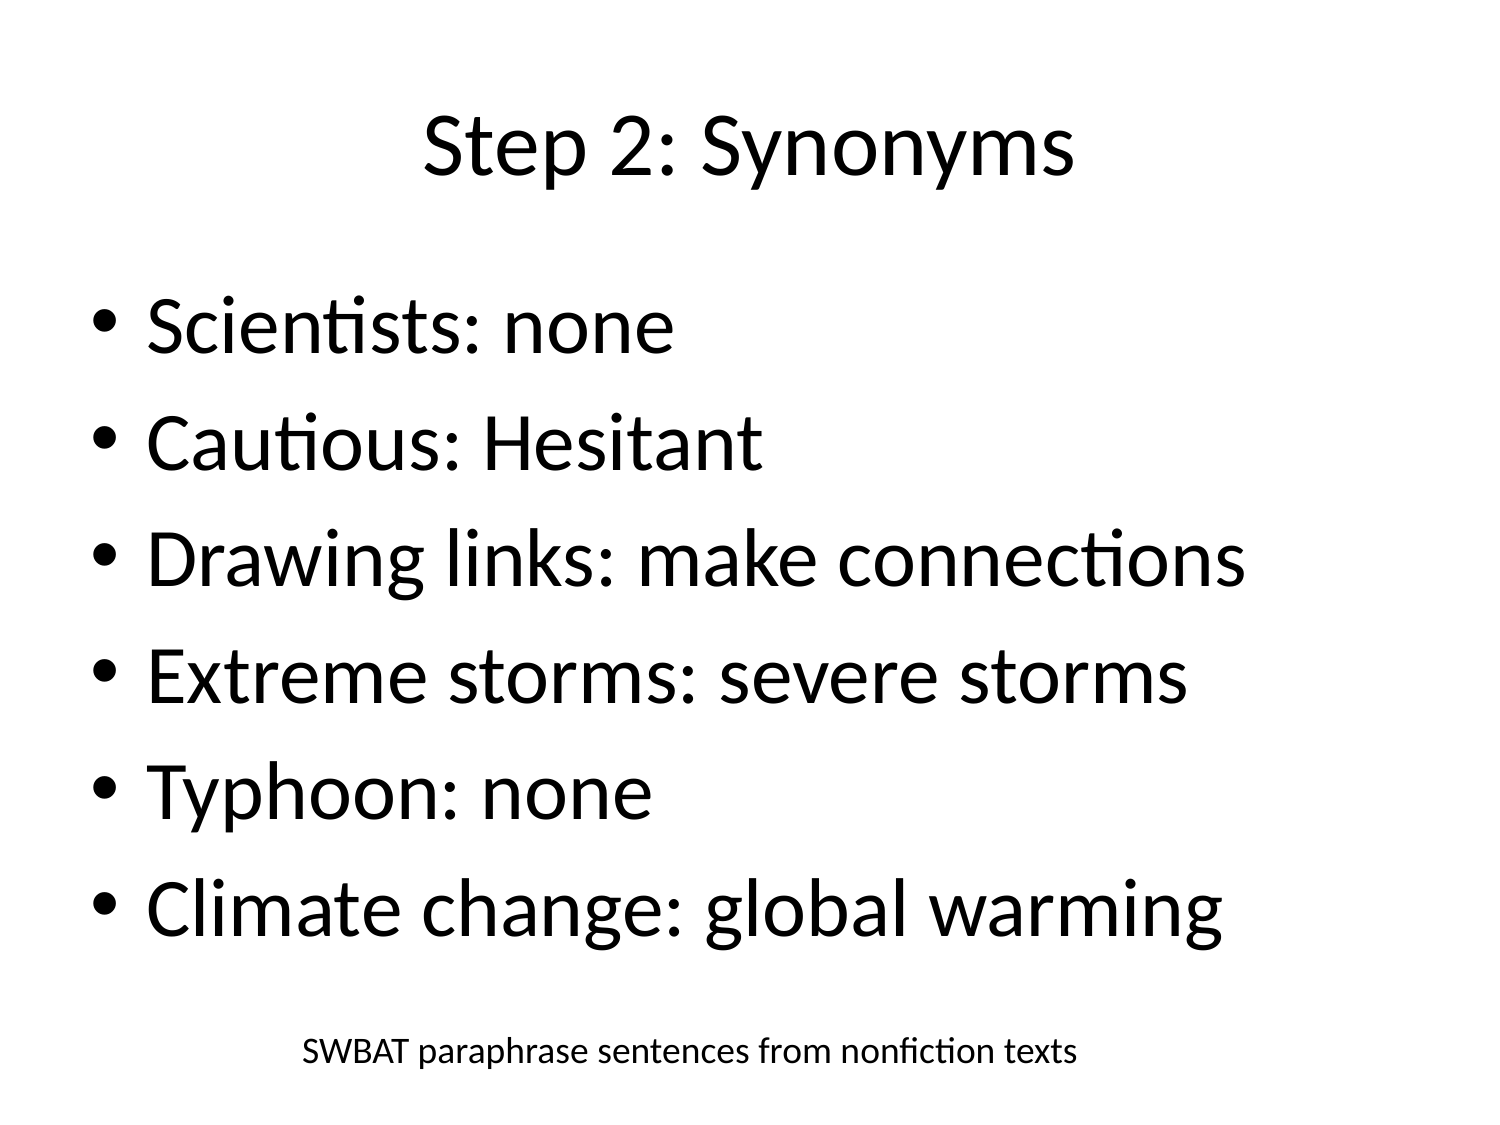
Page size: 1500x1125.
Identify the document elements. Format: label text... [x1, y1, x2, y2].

list Scientists: none Cautious: Hesitant Drawing links: make connections Extreme storms: severe storms Typhoon: none Climate change: global warming [75, 262, 1425, 1005]
text_box SWBAT paraphrase sentences from nonfiction texts [287, 1018, 1452, 1124]
title Step 2: Synonyms [75, 45, 1425, 233]
